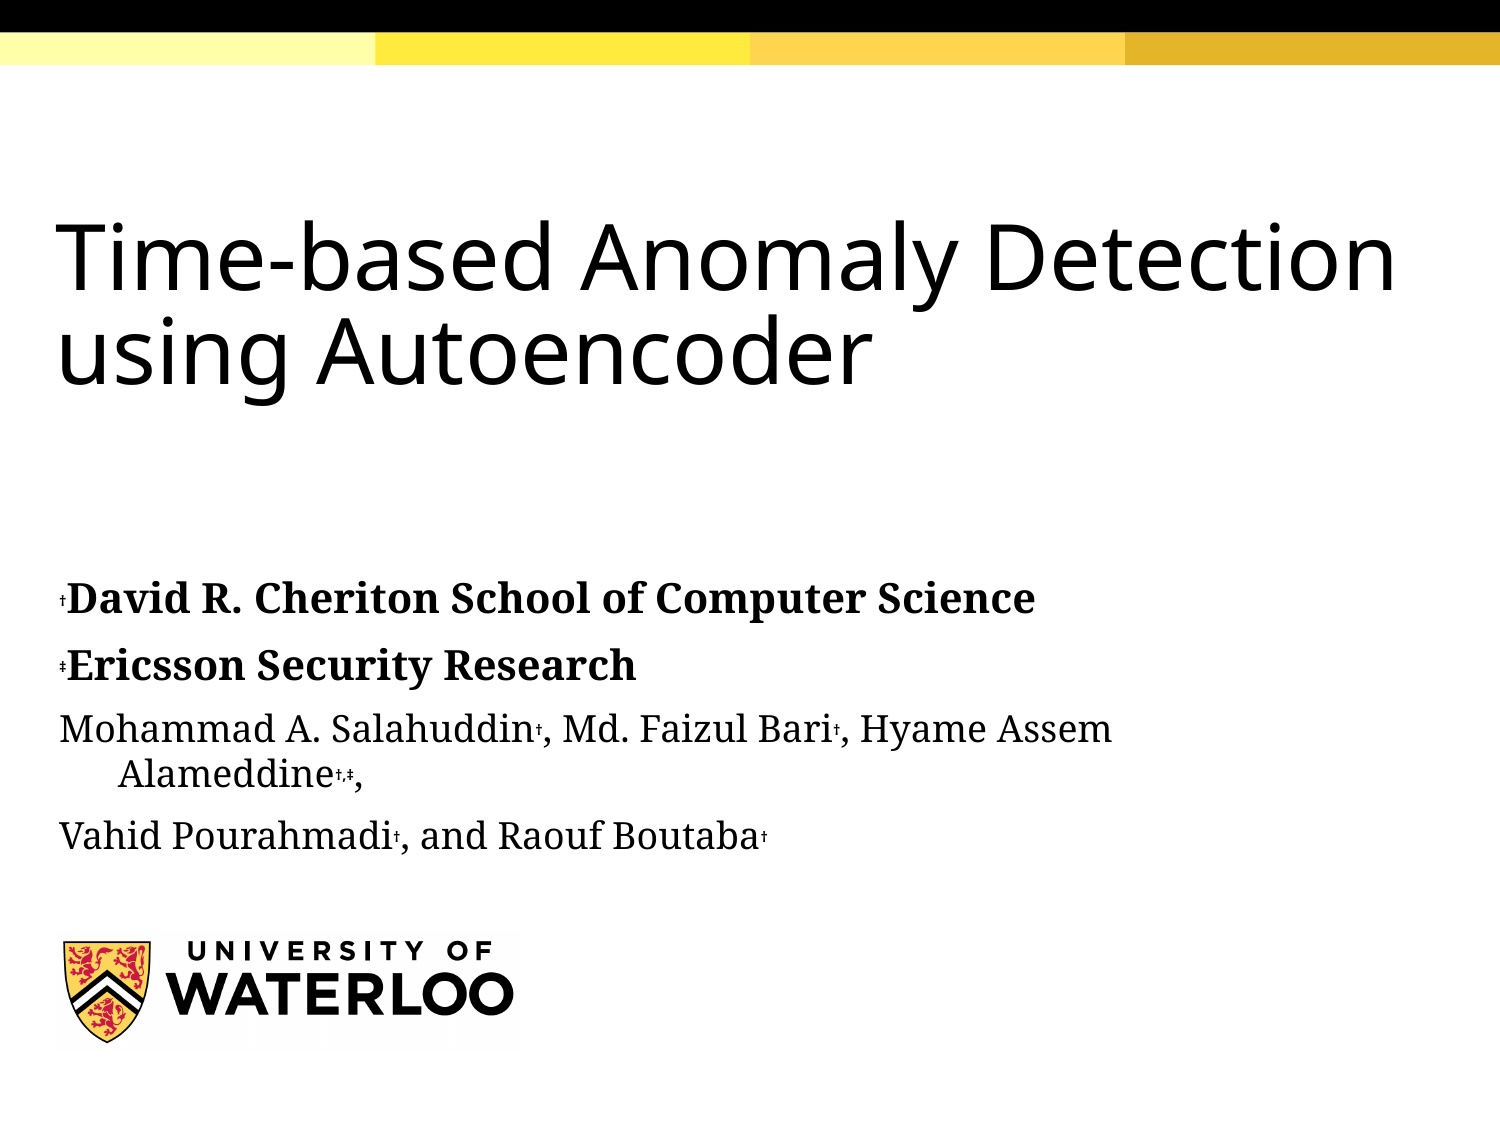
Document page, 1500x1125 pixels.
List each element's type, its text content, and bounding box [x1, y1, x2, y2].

subtitle †David R. Cheriton School of Computer Science ‡Ericsson Security Research Mohammad A. Salahuddin†, Md. Faizul Bari†, Hyame Assem Alameddine†,‡, Vahid Pourahmadi†, and Raouf Boutaba† [42, 659, 1342, 770]
title Time-based Anomaly Detection using Autoencoder [55, 97, 1444, 411]
picture [55, 930, 521, 1050]
